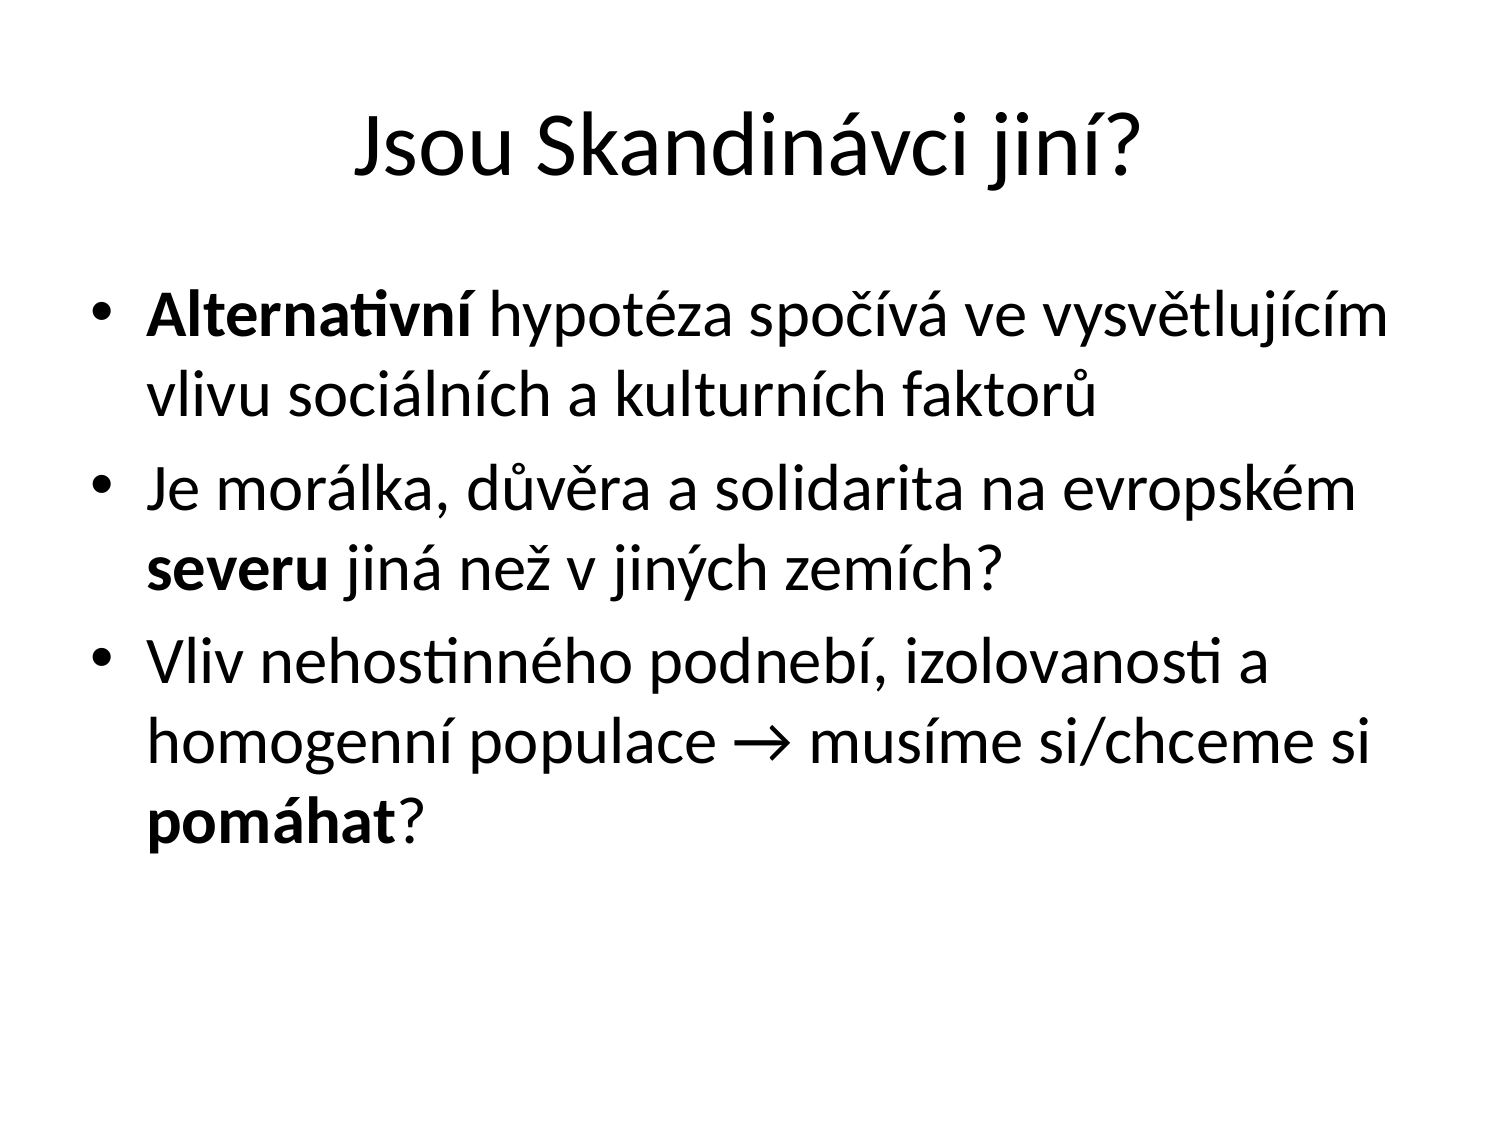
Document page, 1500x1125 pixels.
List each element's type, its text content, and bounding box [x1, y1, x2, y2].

title Jsou Skandinávci jiní? [75, 45, 1425, 233]
list Alternativní hypotéza spočívá ve vysvětlujícím vlivu sociálních a kulturních faktorů Je morálka, důvěra a solidarita na evropském severu jiná než v jiných zemích? Vliv nehostinného podnebí, izolovanosti a homogenní populace → musíme si/chceme si pomáhat? [75, 262, 1425, 1005]
